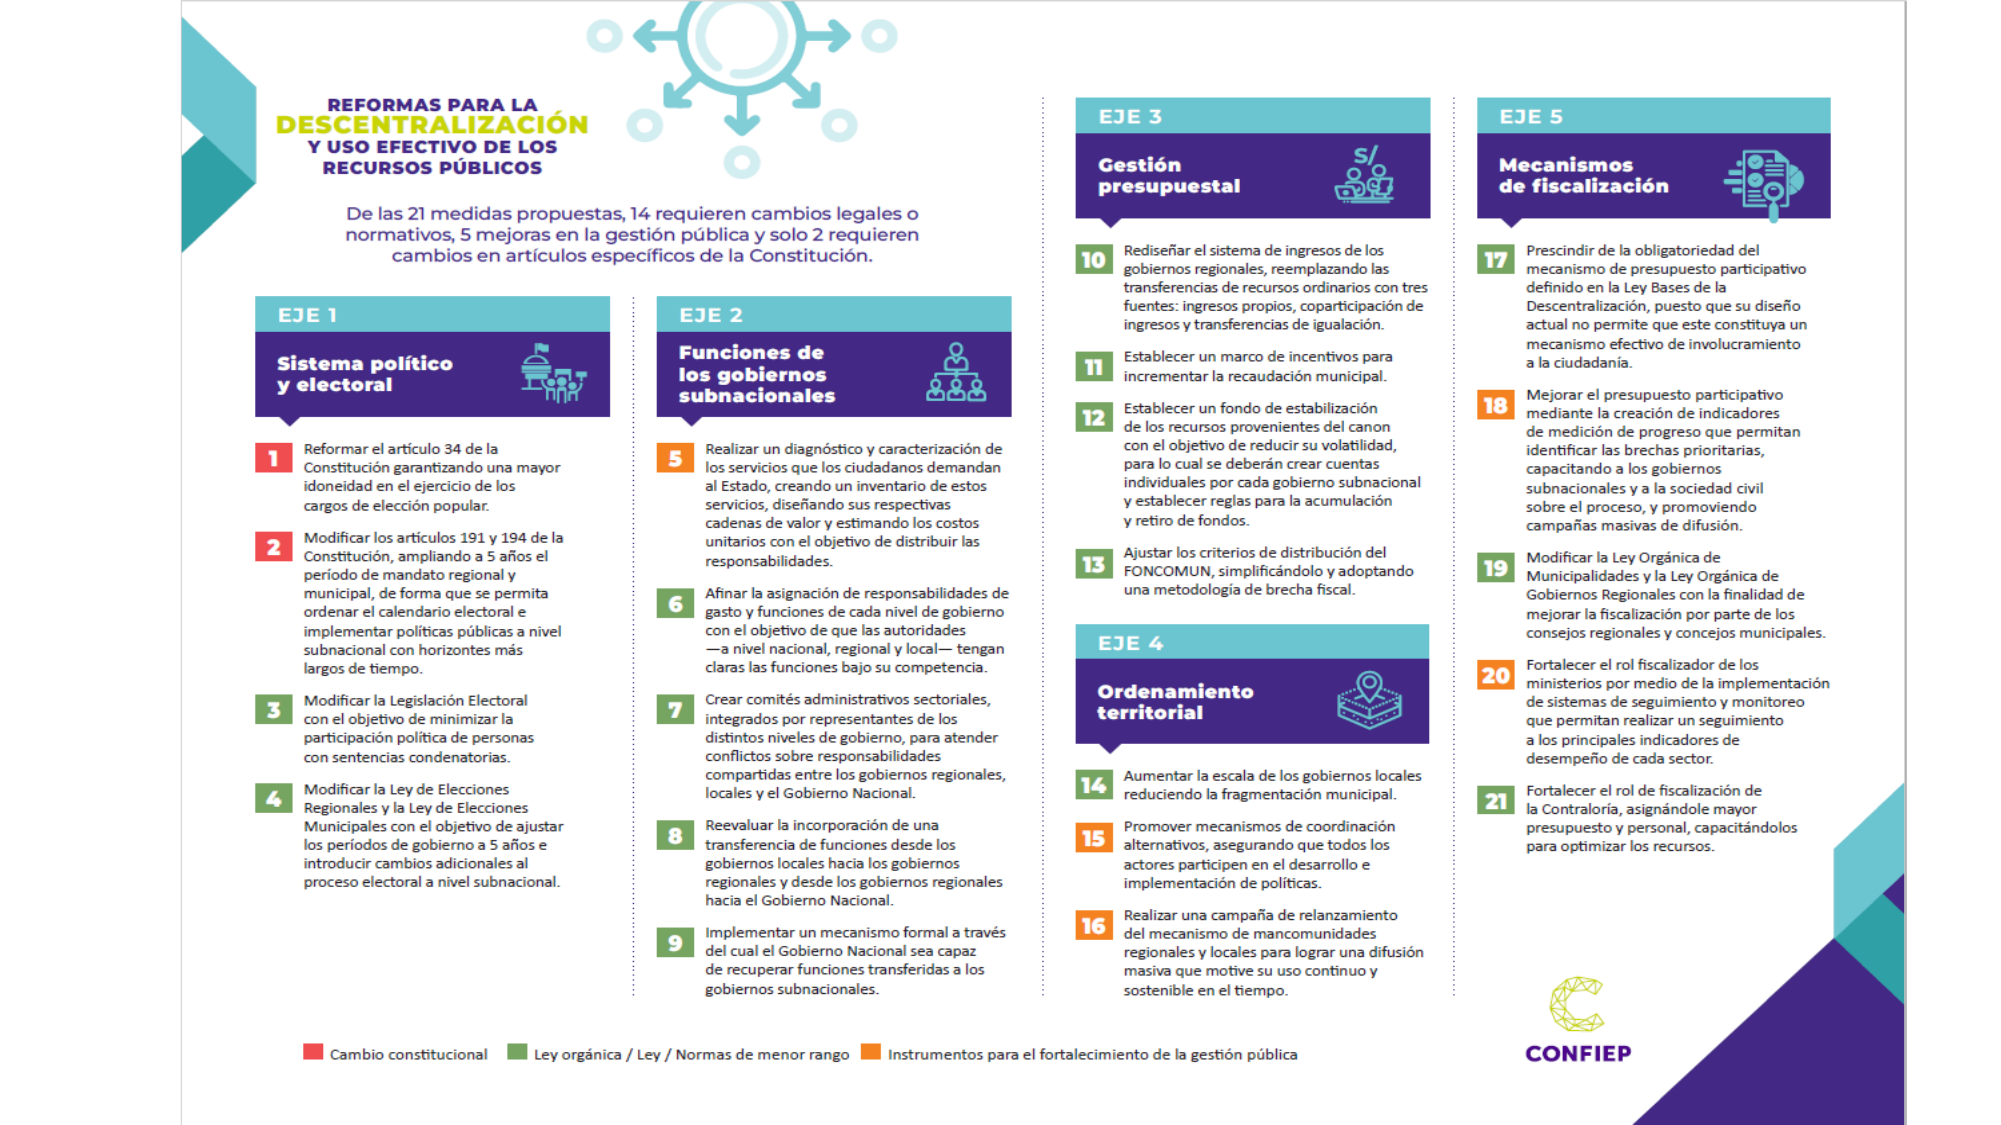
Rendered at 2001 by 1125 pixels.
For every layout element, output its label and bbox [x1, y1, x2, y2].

picture [180, 0, 1907, 1125]
